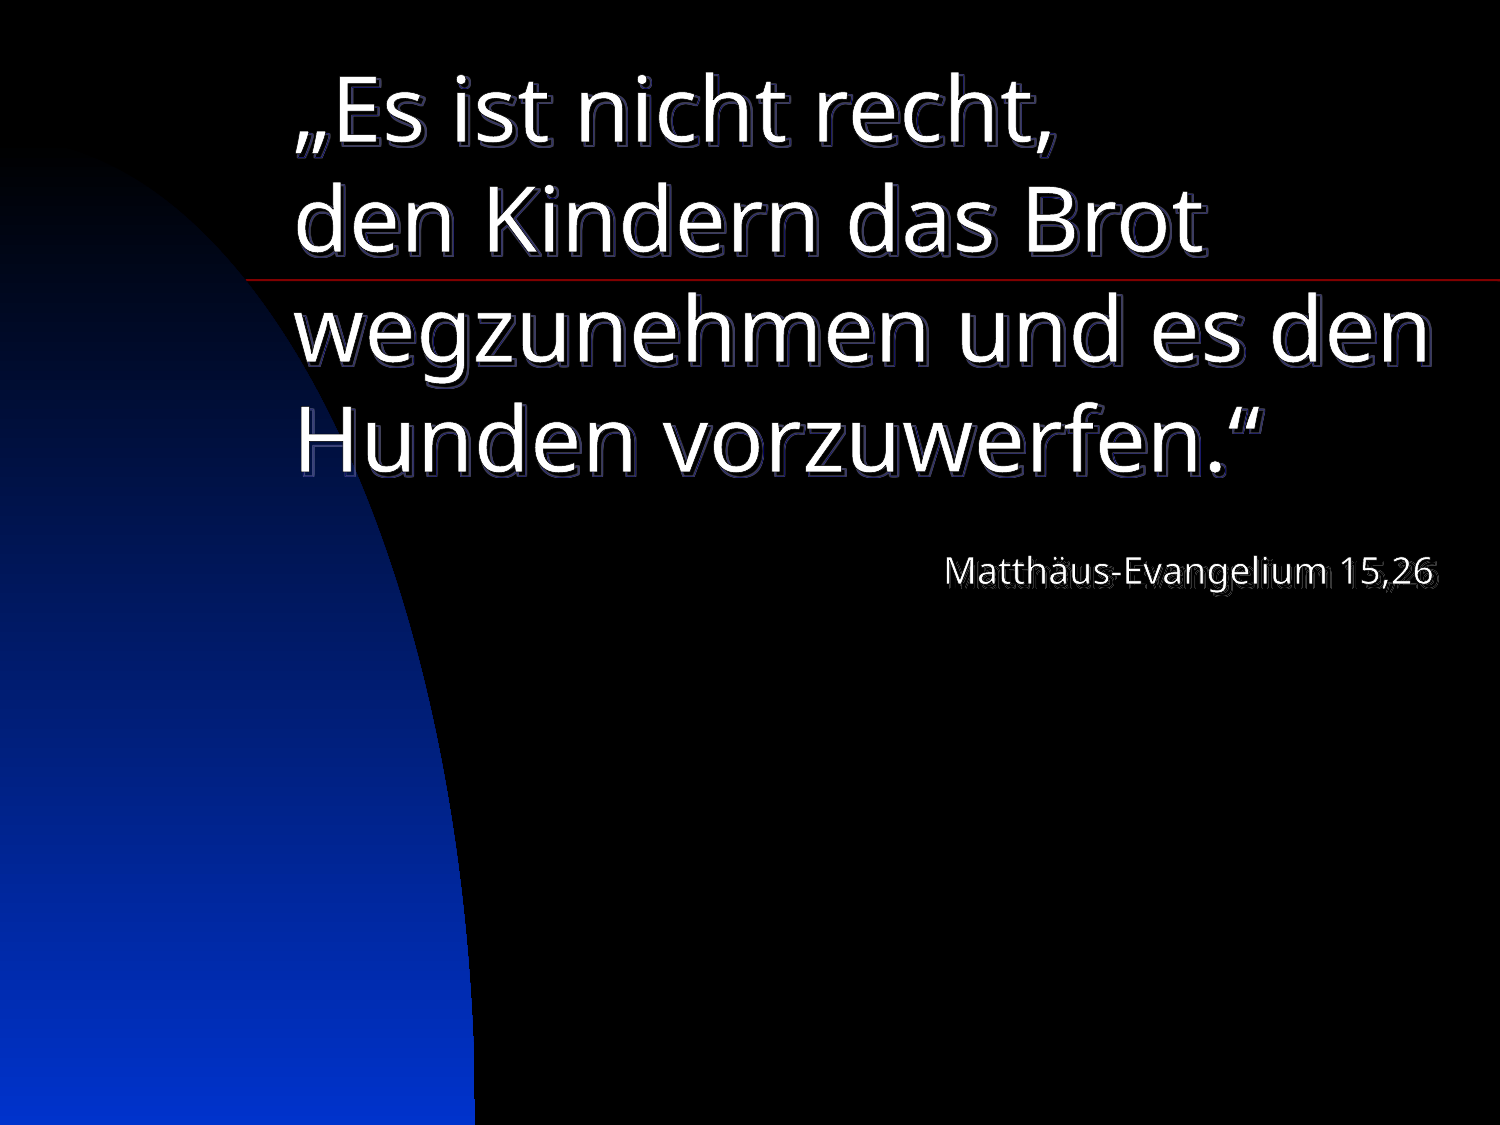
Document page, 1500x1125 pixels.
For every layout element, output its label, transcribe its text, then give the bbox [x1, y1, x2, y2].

subtitle Matthäus-Evangelium 15,26 [761, 538, 1450, 1125]
title „Es ist nicht recht, den Kindern das Brot wegzunehmen und es den Hunden vorzuwerfen.“ [277, 42, 1483, 498]
